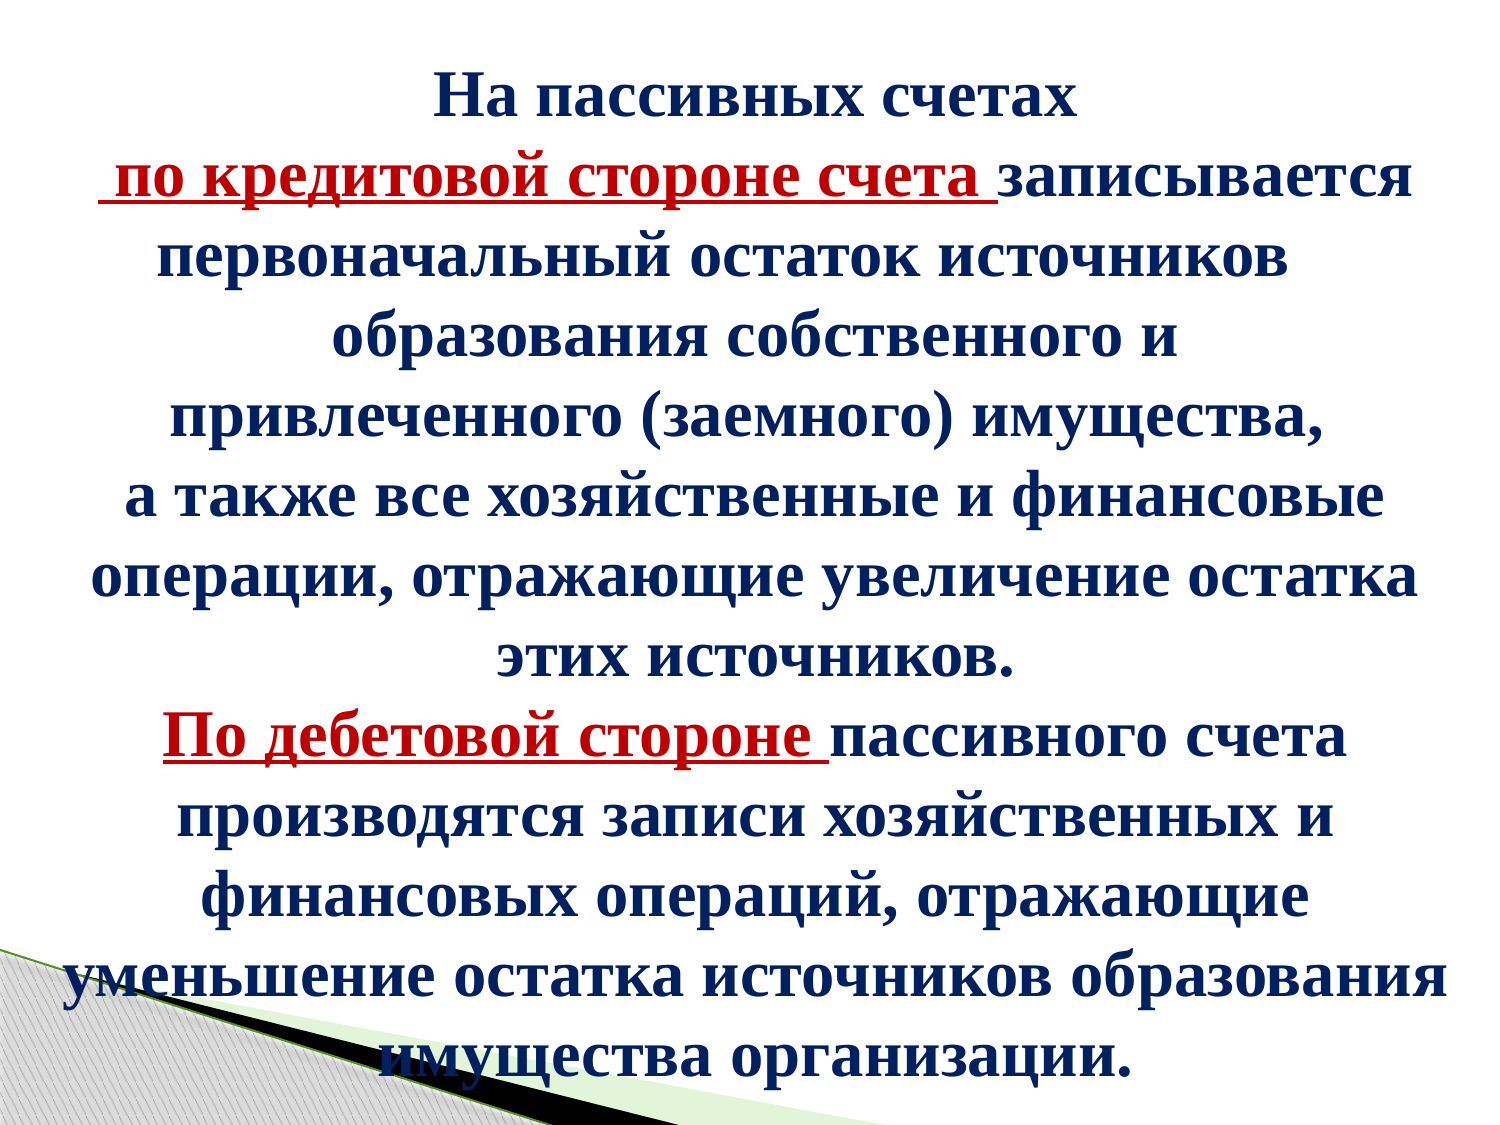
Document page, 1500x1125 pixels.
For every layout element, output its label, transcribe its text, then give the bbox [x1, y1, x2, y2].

text_box На пассивных счетах по кредитовой стороне счета записывается первоначальный остаток источников образования собственного и привлеченного (заемного) имущества, а также все хозяйственные и финансовые операции, отражающие увеличение остатка этих источников. По дебетовой стороне пассивного счета производятся записи хозяйственных и финансовых операций, отражающие уменьшение остатка источников образования имущества организации. [29, 42, 1483, 1097]
